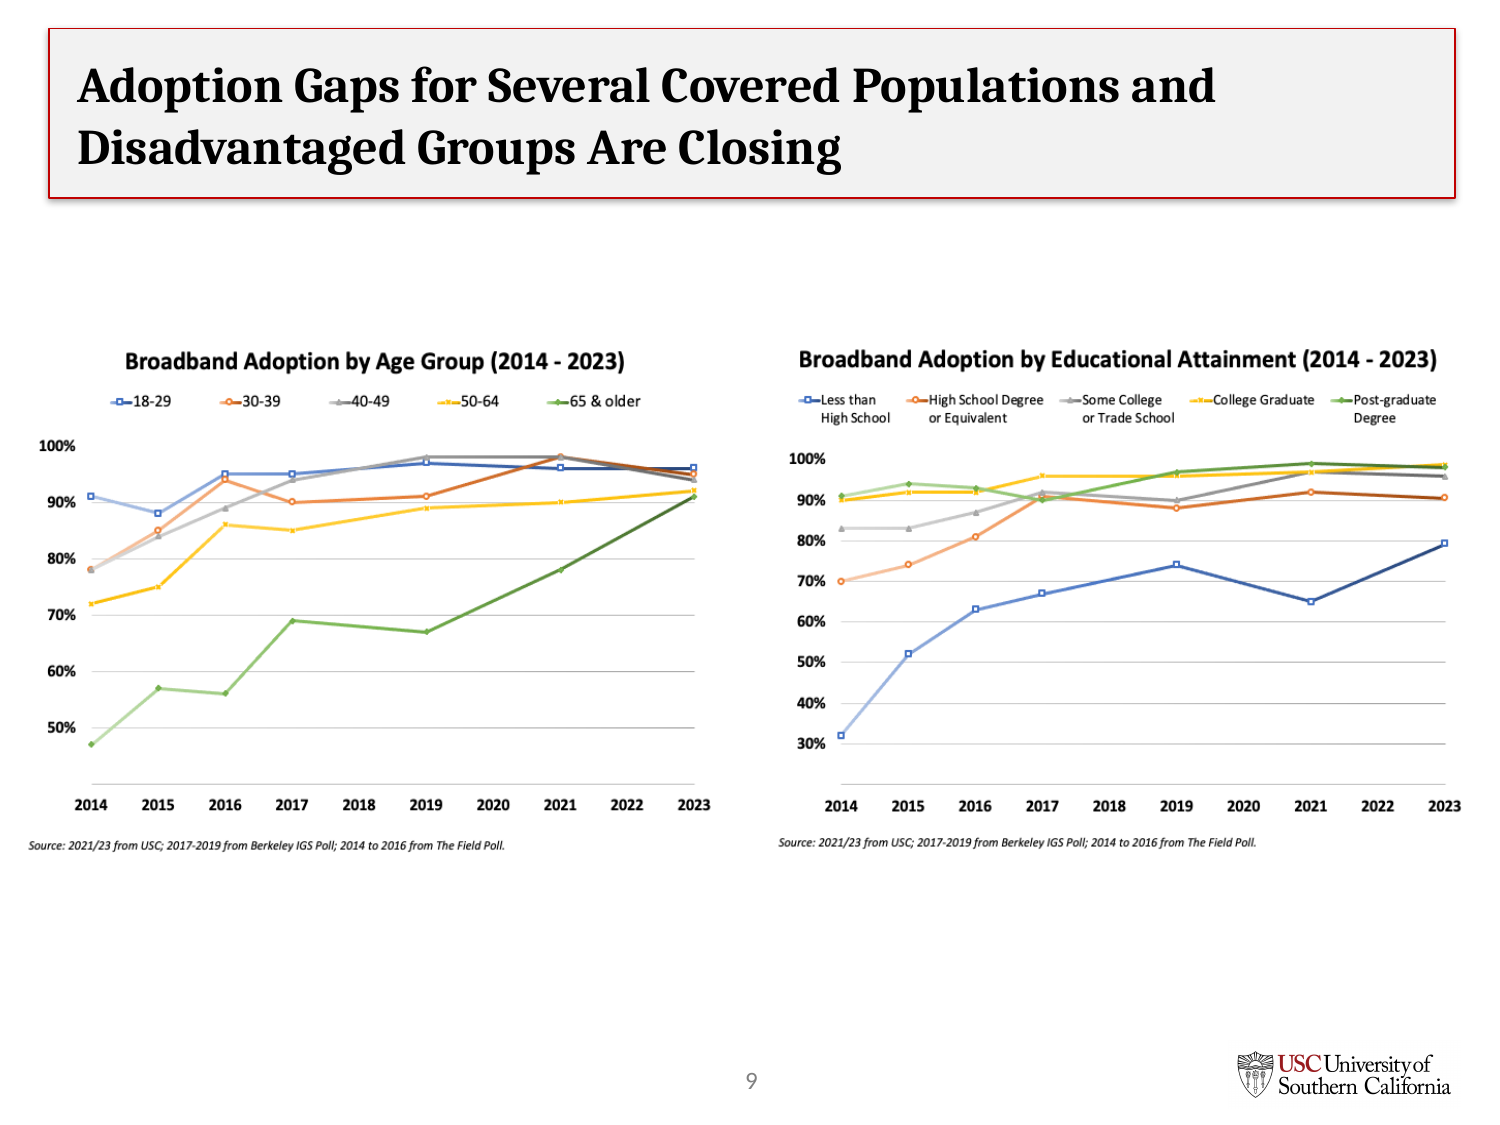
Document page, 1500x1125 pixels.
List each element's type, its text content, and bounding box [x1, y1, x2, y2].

slide_number 9 [576, 1057, 927, 1117]
text_box [48, 28, 1456, 199]
picture [16, 330, 722, 857]
picture [1228, 1040, 1461, 1109]
picture [766, 328, 1472, 854]
title Adoption Gaps for Several Covered Populations and Disadvantaged Groups Are Closing [62, 42, 1472, 284]
